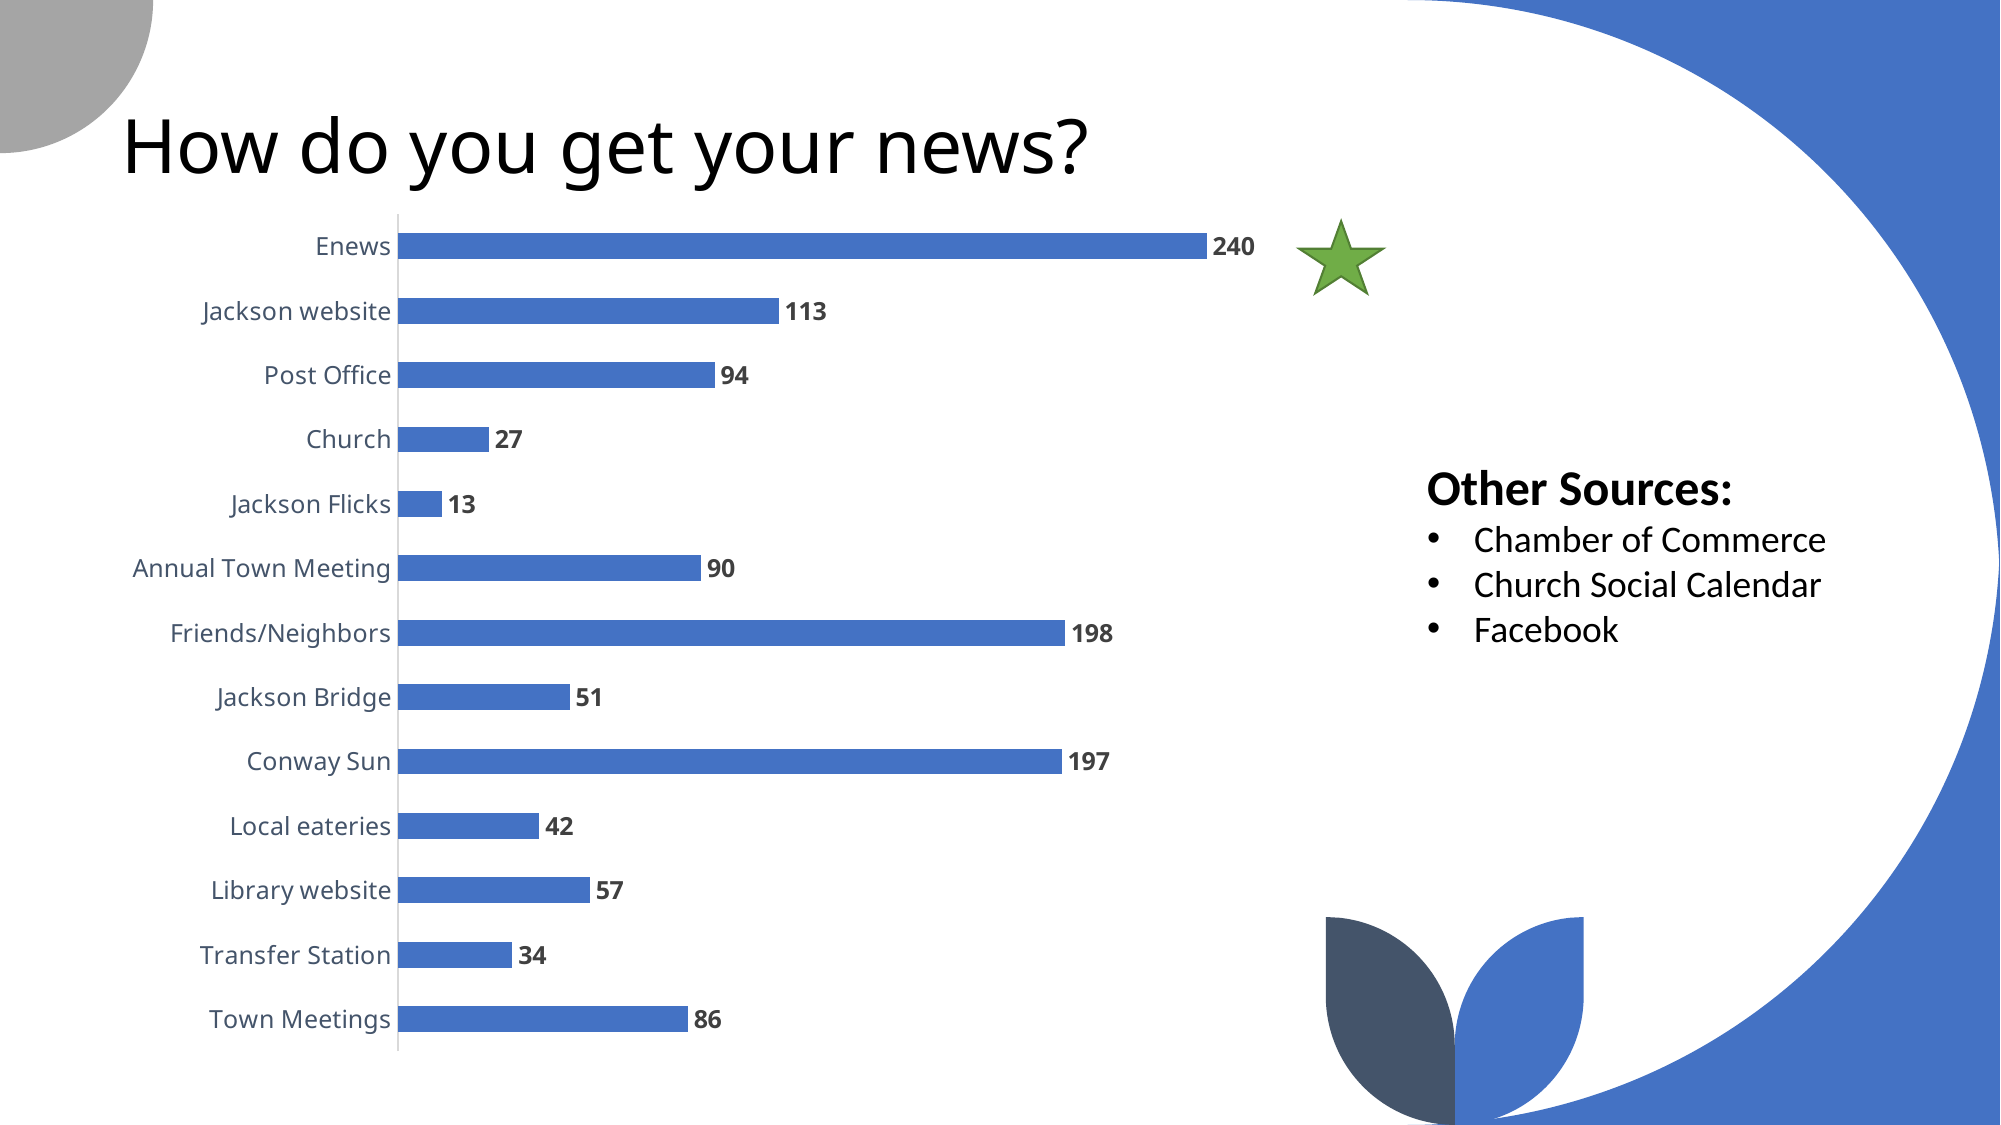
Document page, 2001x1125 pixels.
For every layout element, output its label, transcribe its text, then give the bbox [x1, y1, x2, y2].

slide_number 8 [1412, 1042, 1863, 1103]
title How do you get your news? [106, 74, 1723, 225]
text_box Other Sources: Chamber of Commerce Church Social Calendar Facebook [1436, 447, 1863, 703]
chart [105, 196, 1436, 1069]
